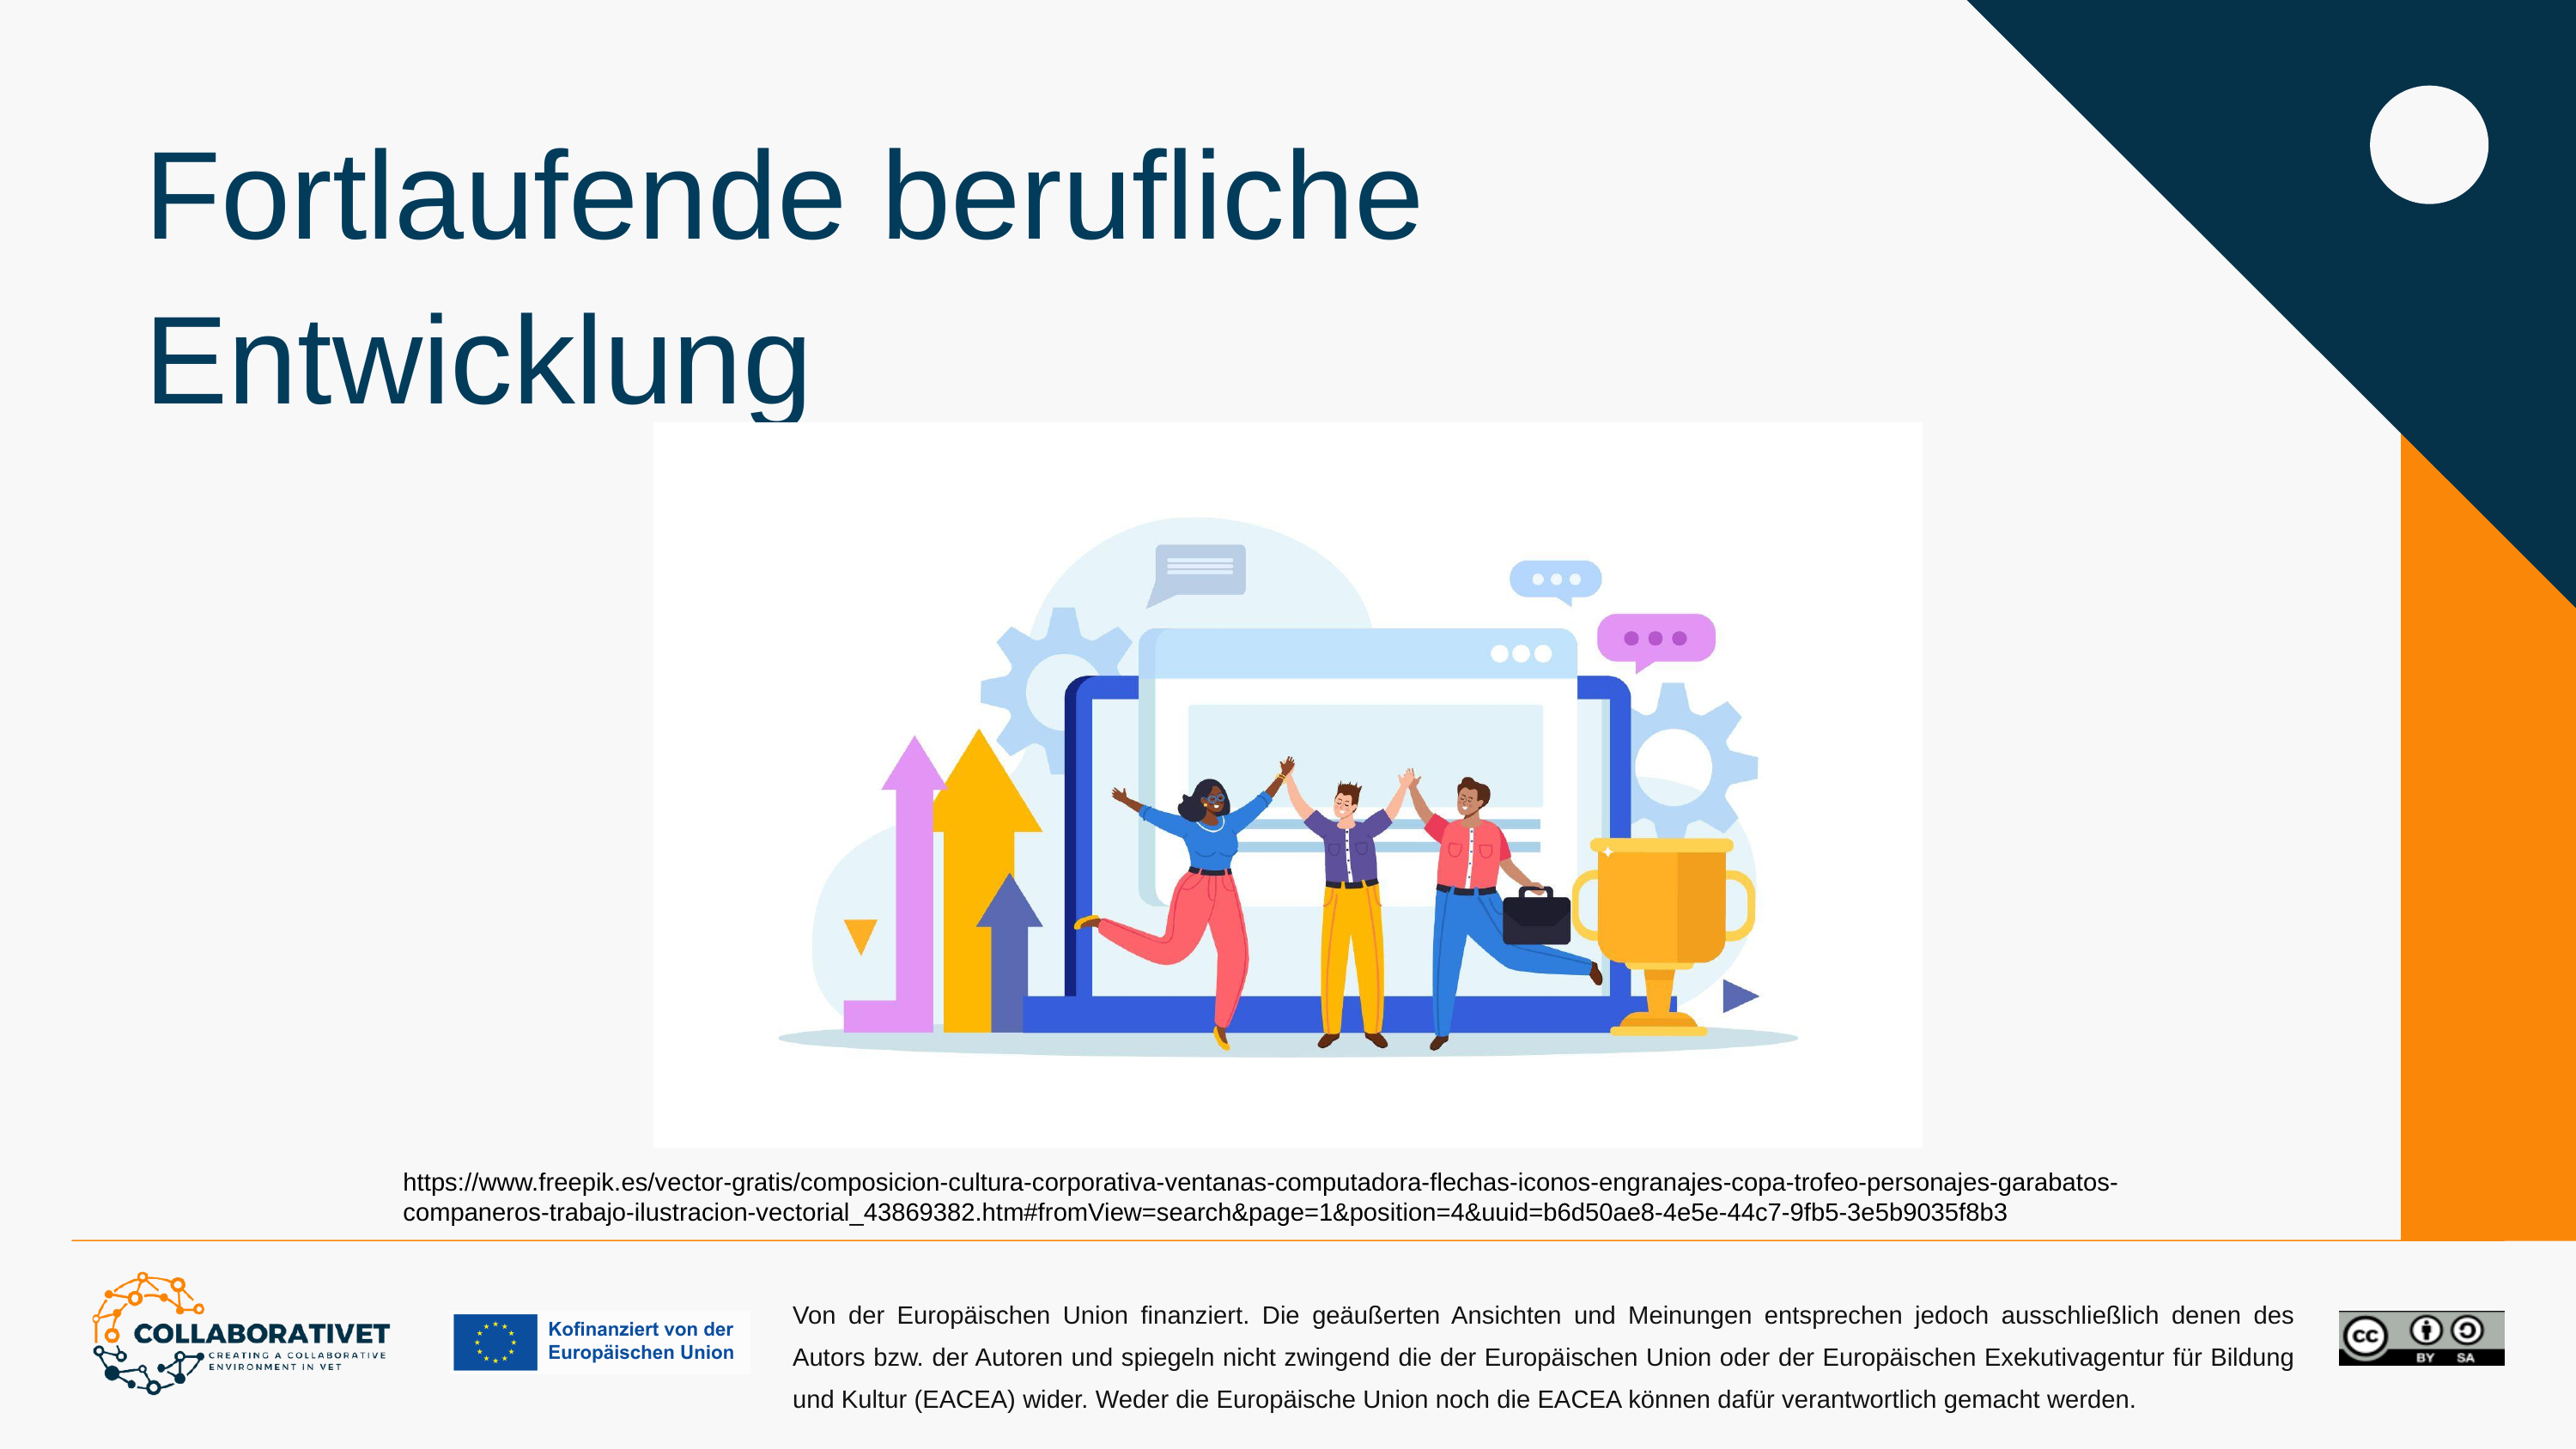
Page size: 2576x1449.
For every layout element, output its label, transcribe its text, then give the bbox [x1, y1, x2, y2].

text_box Von der Europäischen Union finanziert. Die geäußerten Ansichten und Meinungen entsprechen jedoch ausschließlich denen des Autors bzw. der Autoren und spiegeln nicht zwingend die der Europäischen Union oder der Europäischen Exekutivagentur für Bildung und Kultur (EACEA) wider. Weder die Europäische Union noch die EACEA können dafür verantwortlich gemacht werden. [793, 1287, 2297, 1414]
text_box Fortlaufende berufliche Entwicklung [144, 98, 1861, 429]
picture [449, 1311, 750, 1375]
picture [2339, 1311, 2505, 1367]
text_box [78, 1179, 408, 1449]
text_box [1966, 0, 2576, 609]
text_box [2401, 434, 2576, 1241]
text_box [2370, 85, 2489, 204]
picture [653, 422, 1923, 1148]
text_box https://www.freepik.es/vector-gratis/composicion-cultura-corporativa-ventanas-computadora-flechas-iconos-engranajes-copa-trofeo-personajes-garabatos-companeros-trabajo-ilustracion-vectorial_43869382.htm#fromView=search&page=1&position=4&uuid=b6d50ae8-4e5e-44c7-9fb5-3e5b9035f8b3 [390, 1153, 2186, 1240]
